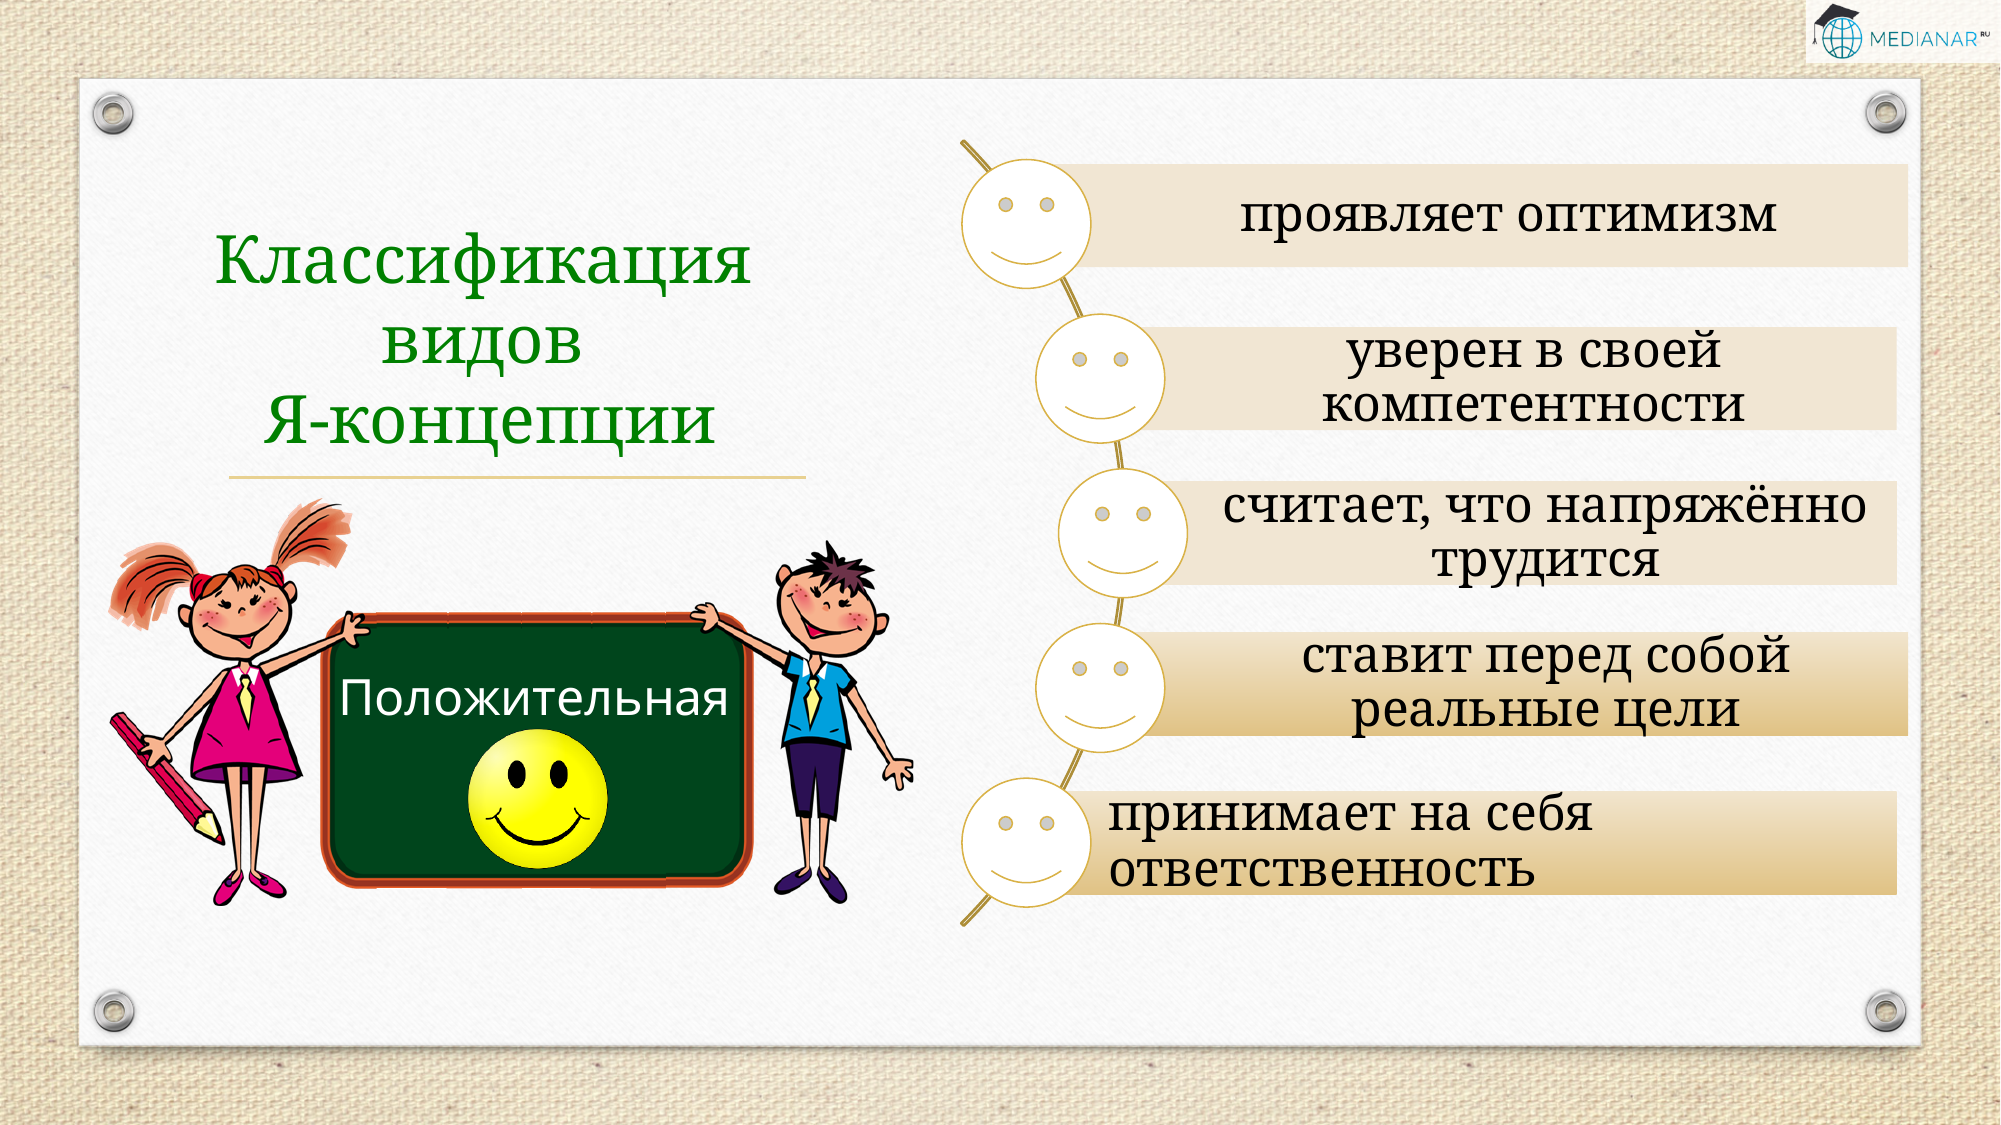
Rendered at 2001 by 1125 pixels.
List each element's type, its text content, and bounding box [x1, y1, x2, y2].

text_box Классификация видов Я-концепции [93, 143, 889, 531]
picture [0, 0, 2001, 1125]
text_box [948, 120, 1909, 946]
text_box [107, 497, 914, 906]
